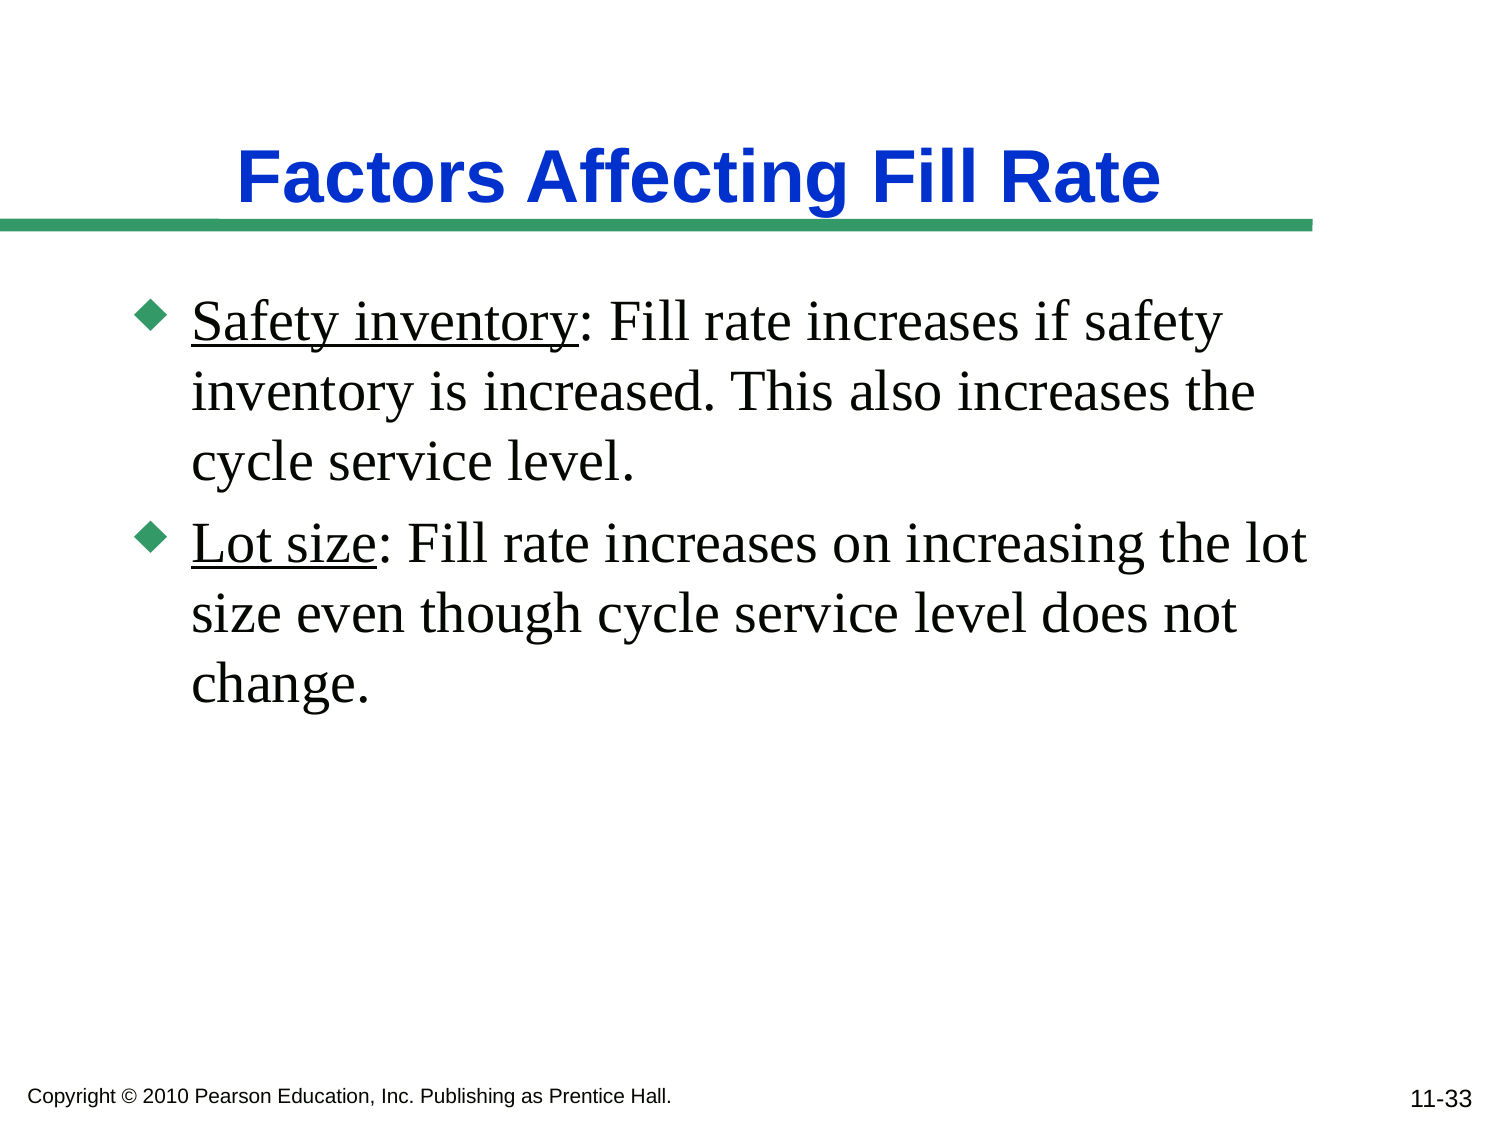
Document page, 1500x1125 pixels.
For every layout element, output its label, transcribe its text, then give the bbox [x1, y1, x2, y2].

slide_number 11-33 [1174, 1074, 1488, 1125]
list Safety inventory: Fill rate increases if safety inventory is increased. This also increases the cycle service level. Lot size: Fill rate increases on increasing the lot size even though cycle service level does not change. [119, 275, 1388, 950]
title Factors Affecting Fill Rate [62, 43, 1338, 225]
